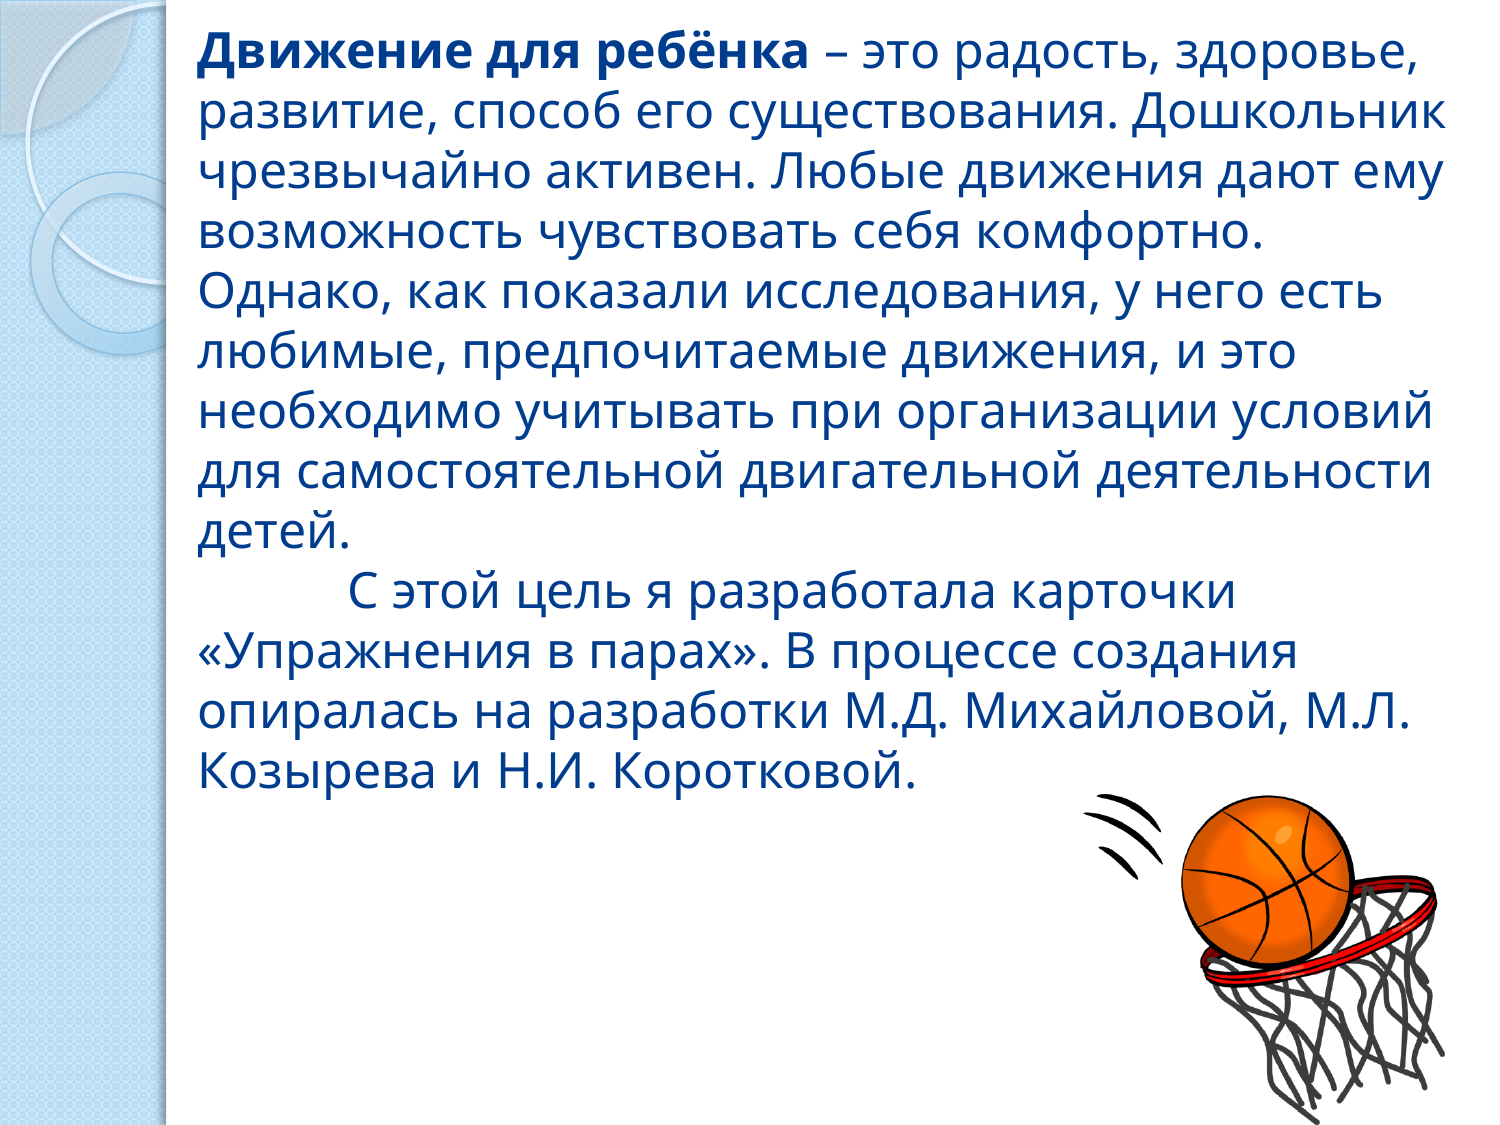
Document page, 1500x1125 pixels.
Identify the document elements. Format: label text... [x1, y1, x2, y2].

title Движение для ребёнка – это радость, здоровье, развитие, способ его существования. Дошкольник чрезвычайно активен. Любые движения дают ему возможность чувствовать себя комфортно. Однако, как показали исследования, у него есть любимые, предпочитаемые движения, и это необходимо учитывать при организации условий для самостоятельной двигательной деятельности детей. С этой цель я разработала карточки «Упражнения в парах». В процессе создания опиралась на разработки М.Д. Михайловой, М.Л. Козырева и Н.И. Коротковой. [183, 101, 1466, 776]
picture [1083, 793, 1445, 1125]
